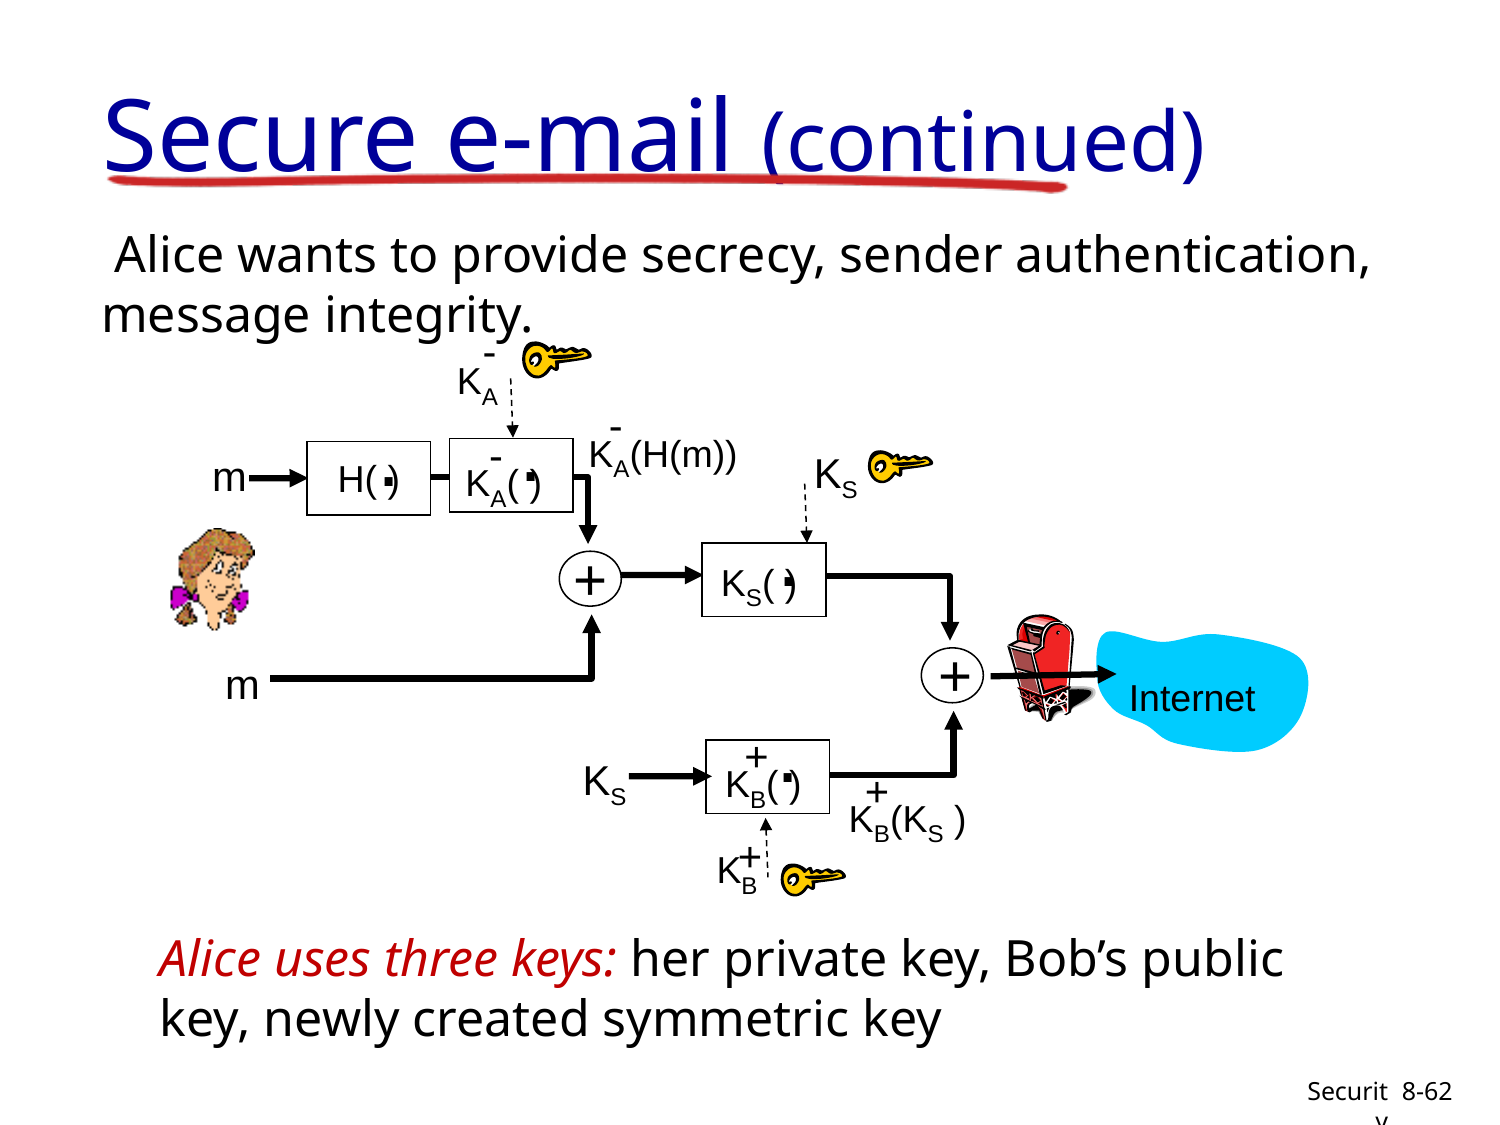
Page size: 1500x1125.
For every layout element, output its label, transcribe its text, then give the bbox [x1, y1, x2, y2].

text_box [167, 317, 1314, 901]
text_box Alice wants to provide secrecy, sender authentication, message integrity. [86, 215, 1452, 351]
picture [103, 169, 1079, 199]
text_box Alice uses three keys: her private key, Bob’s public key, newly created symmetric key [145, 919, 1391, 1055]
title Secure e-mail (continued) [87, 37, 1363, 215]
text_box 8-62 [1387, 1068, 1500, 1113]
footer Security [1284, 1067, 1403, 1110]
